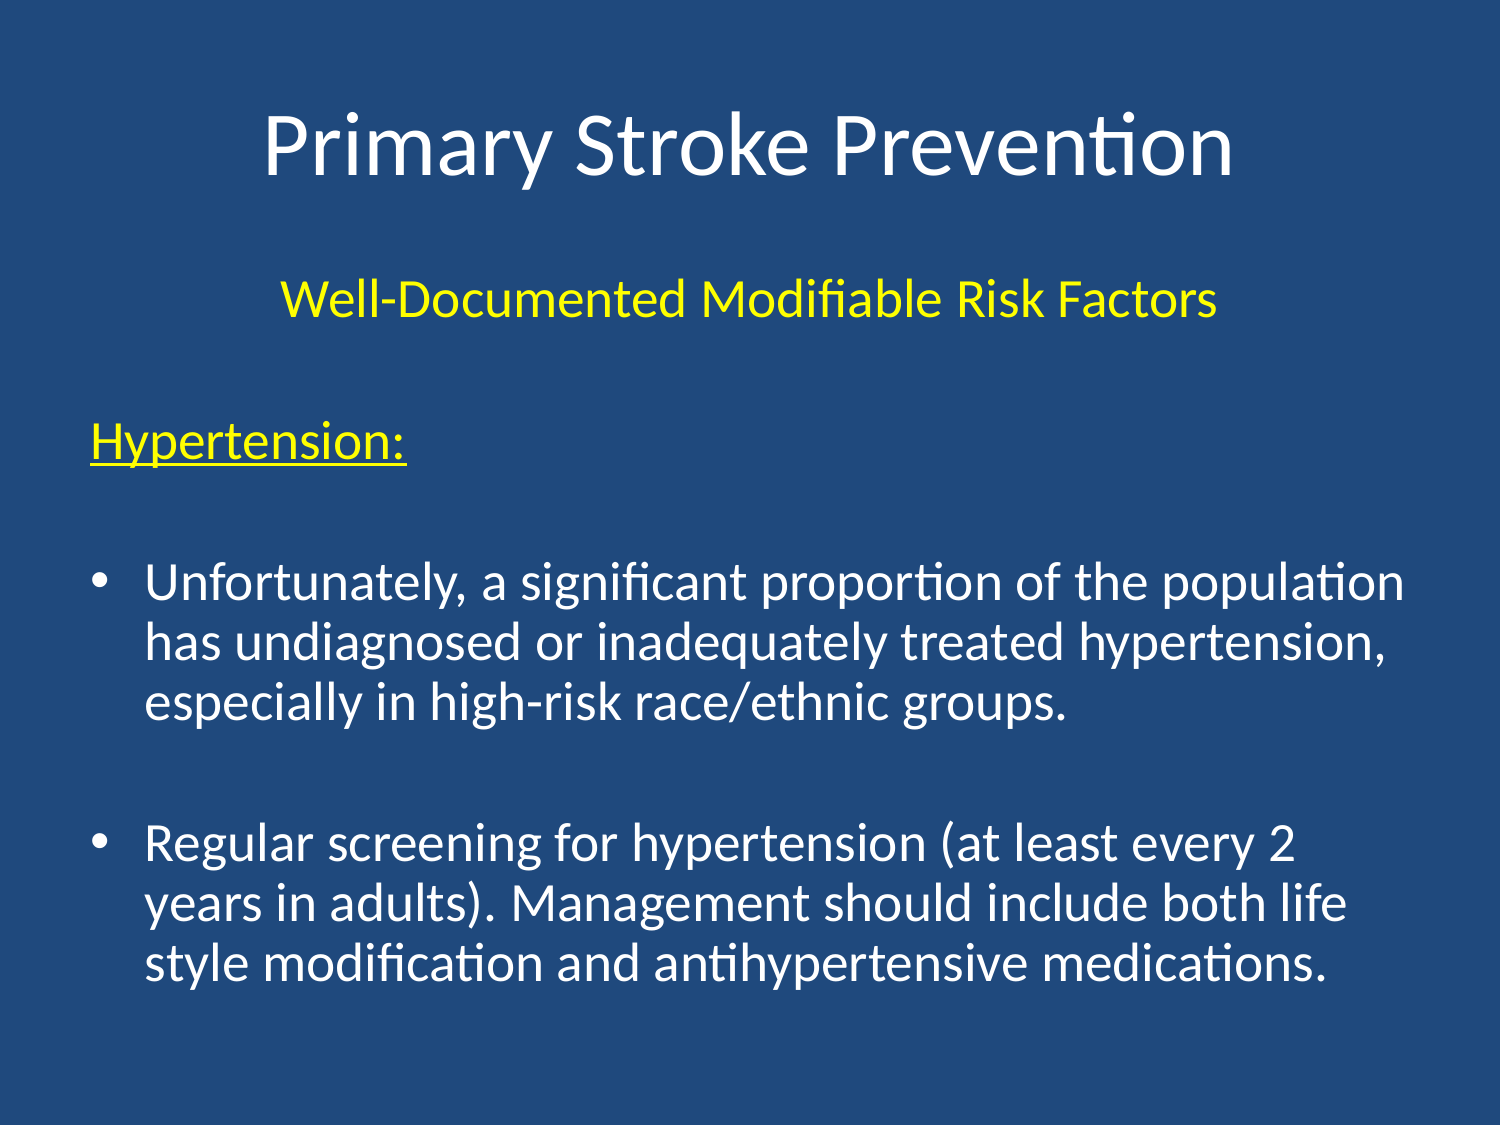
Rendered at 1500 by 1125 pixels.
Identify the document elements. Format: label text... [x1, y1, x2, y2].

list Well-Documented Modifiable Risk Factors Hypertension: Unfortunately, a significant proportion of the population has undiagnosed or inadequately treated hypertension, especially in high-risk race/ethnic groups. Regular screening for hypertension (at least every 2 years in adults). Management should include both life style modification and antihypertensive medications. [75, 262, 1425, 1005]
title Primary Stroke Prevention [75, 45, 1425, 233]
